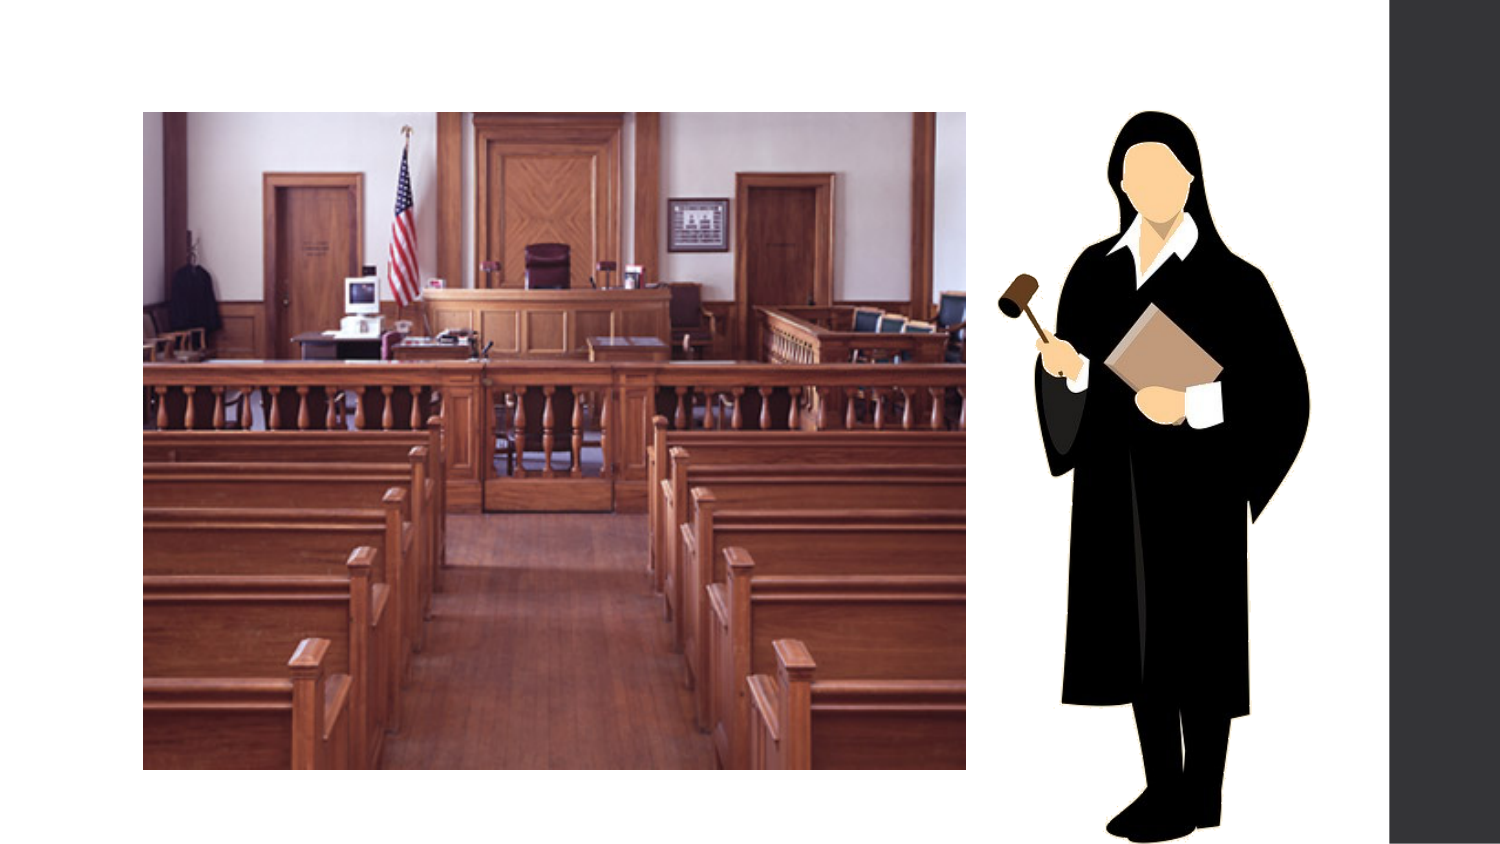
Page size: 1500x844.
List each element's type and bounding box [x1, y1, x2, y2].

picture [143, 55, 1430, 844]
